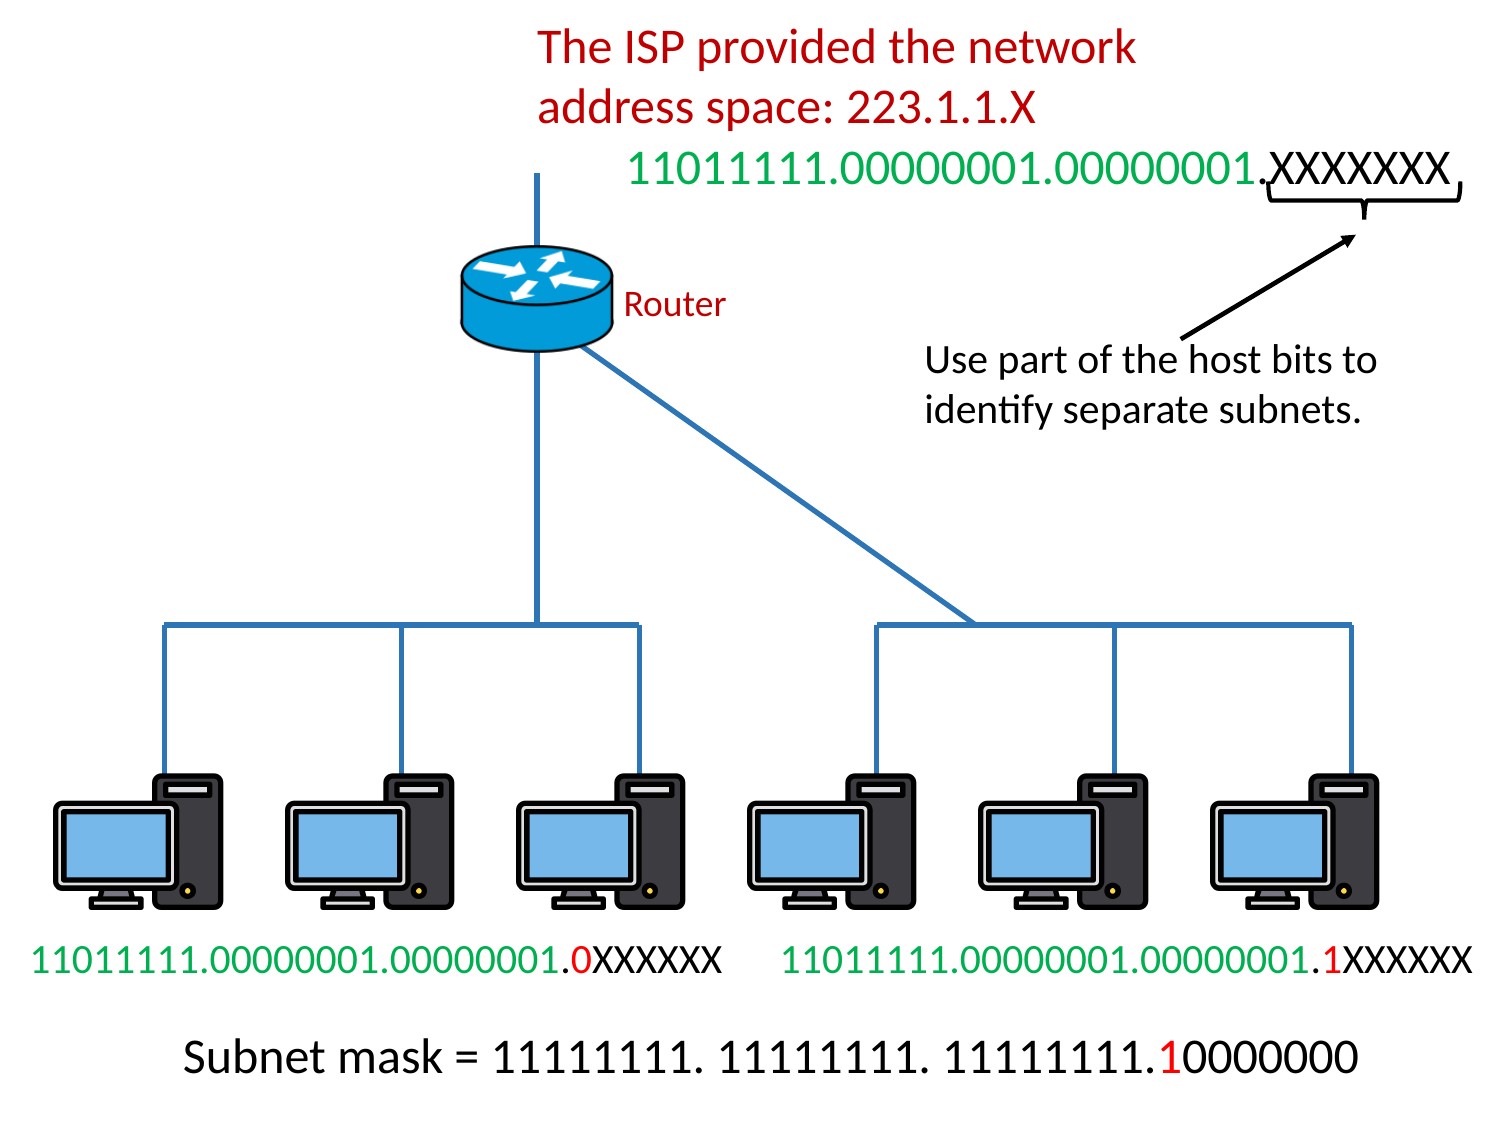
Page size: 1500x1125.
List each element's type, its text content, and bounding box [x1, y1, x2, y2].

text_box 11011111.00000001.00000001.1XXXXXX [755, 924, 1495, 990]
picture [1206, 754, 1382, 929]
picture [282, 754, 457, 929]
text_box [561, 331, 976, 625]
picture [513, 754, 688, 929]
picture [50, 754, 226, 929]
text_box Subnet mask = 11111111. 11111111. 11111111.10000000 [168, 1015, 1382, 1091]
picture [405, 167, 669, 431]
picture [975, 754, 1151, 929]
text_box 11011111.00000001.00000001.XXXXXXX [599, 127, 1500, 202]
text_box 11011111.00000001.00000001.0XXXXXX [5, 924, 745, 990]
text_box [1180, 234, 1356, 340]
text_box The ISP provided the network address space: 223.1.1.X [522, 5, 1169, 141]
text_box Router [669, 271, 758, 331]
picture [744, 754, 919, 929]
text_box [1267, 181, 1461, 220]
text_box Use part of the host bits to identify separate subnets. [909, 324, 1444, 439]
